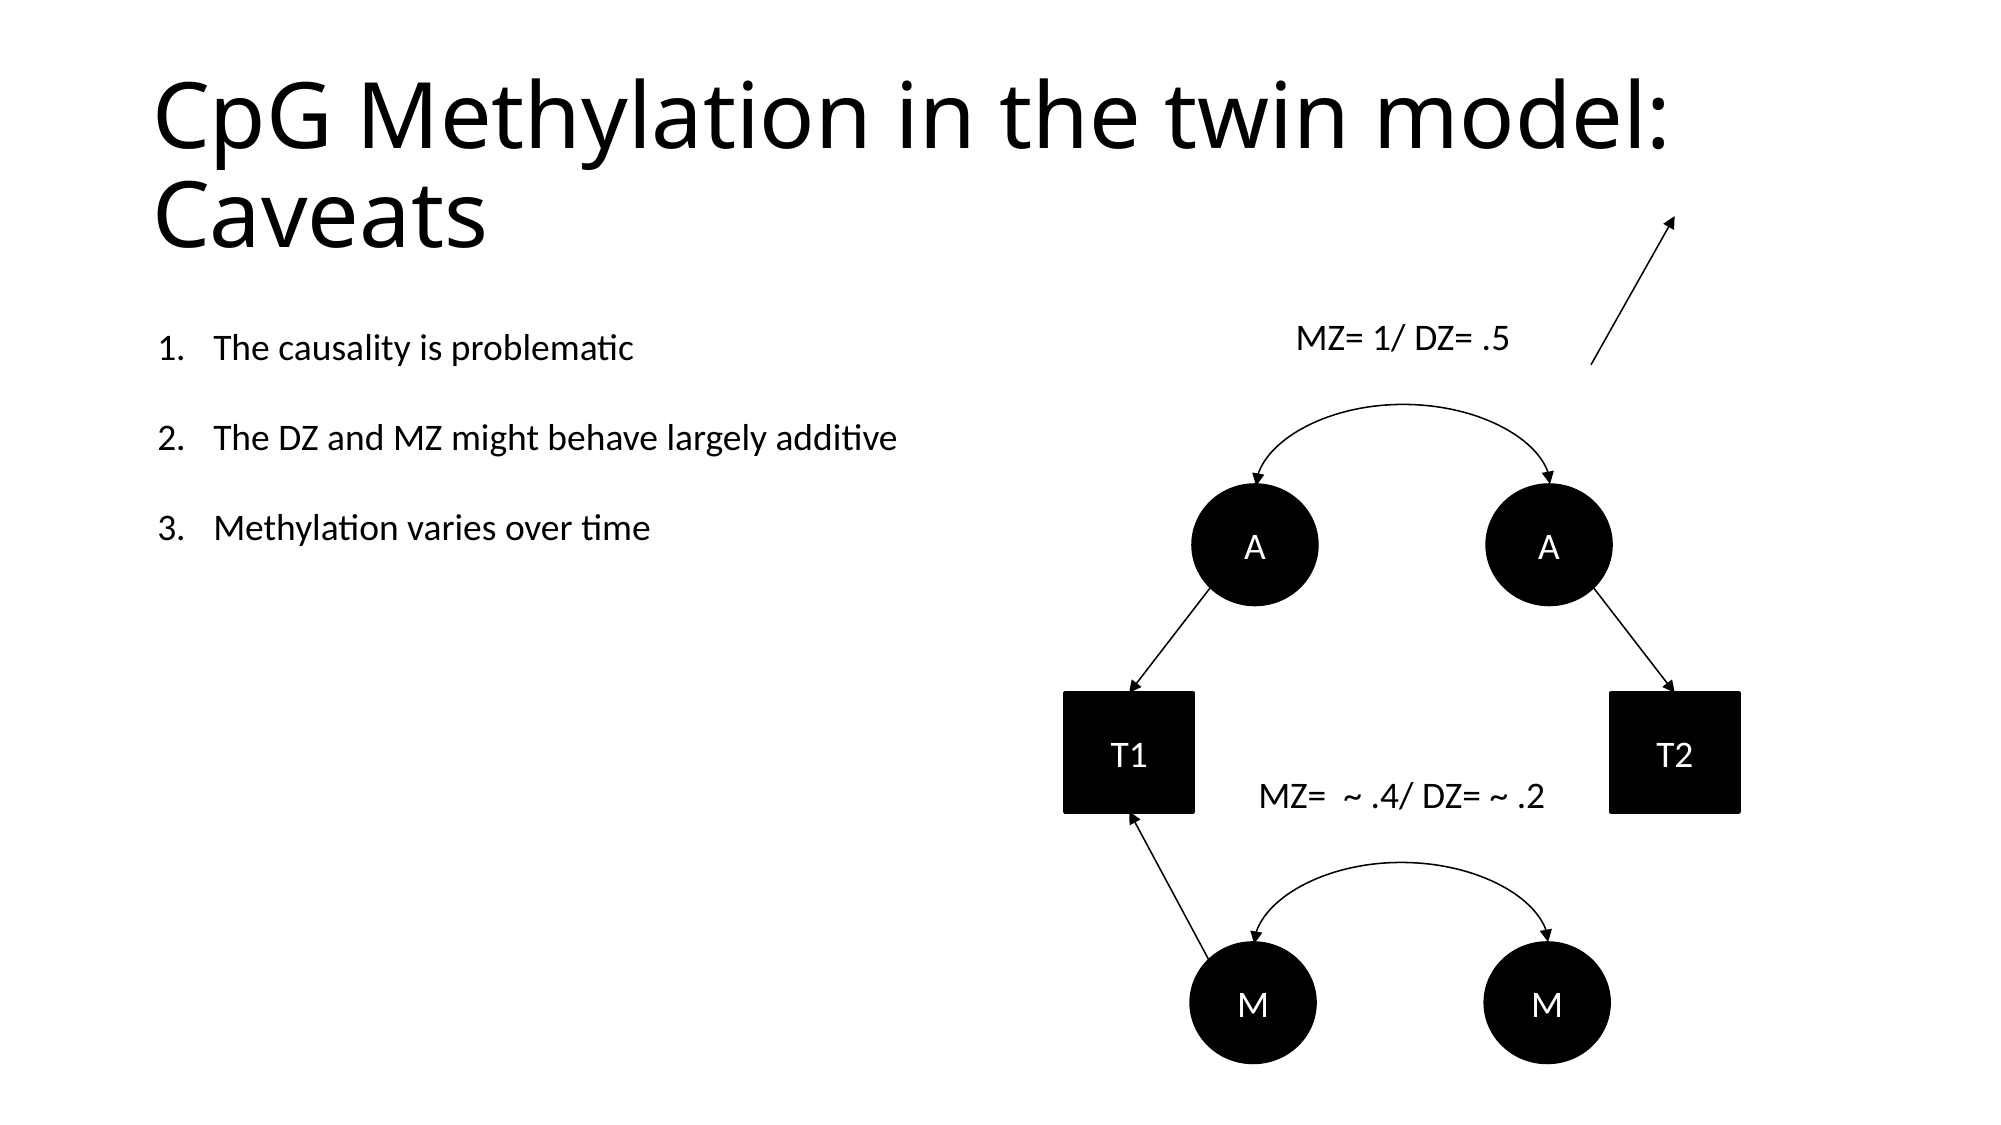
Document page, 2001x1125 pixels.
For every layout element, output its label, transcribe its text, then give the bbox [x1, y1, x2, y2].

text_box CpG Methylation in the twin model: Caveats [137, 59, 1863, 277]
text_box M [1483, 941, 1611, 1065]
text_box [1129, 811, 1210, 961]
text_box A [1485, 483, 1613, 607]
text_box A [1191, 483, 1319, 607]
text_box T2 [1609, 691, 1741, 814]
text_box [1129, 586, 1212, 693]
text_box [1252, 403, 1554, 486]
text_box The causality is problematic The DZ and MZ might behave largely additive Methylation varies over time [142, 315, 913, 555]
text_box MZ= ~ .4/ DZ= ~ .2 [1243, 763, 1561, 824]
text_box MZ= 1/ DZ= .5 [1280, 305, 1526, 366]
text_box M [1189, 941, 1317, 1065]
text_box [1590, 216, 1675, 366]
text_box [1250, 861, 1552, 944]
text_box [1592, 586, 1675, 693]
text_box T1 [1063, 691, 1195, 814]
